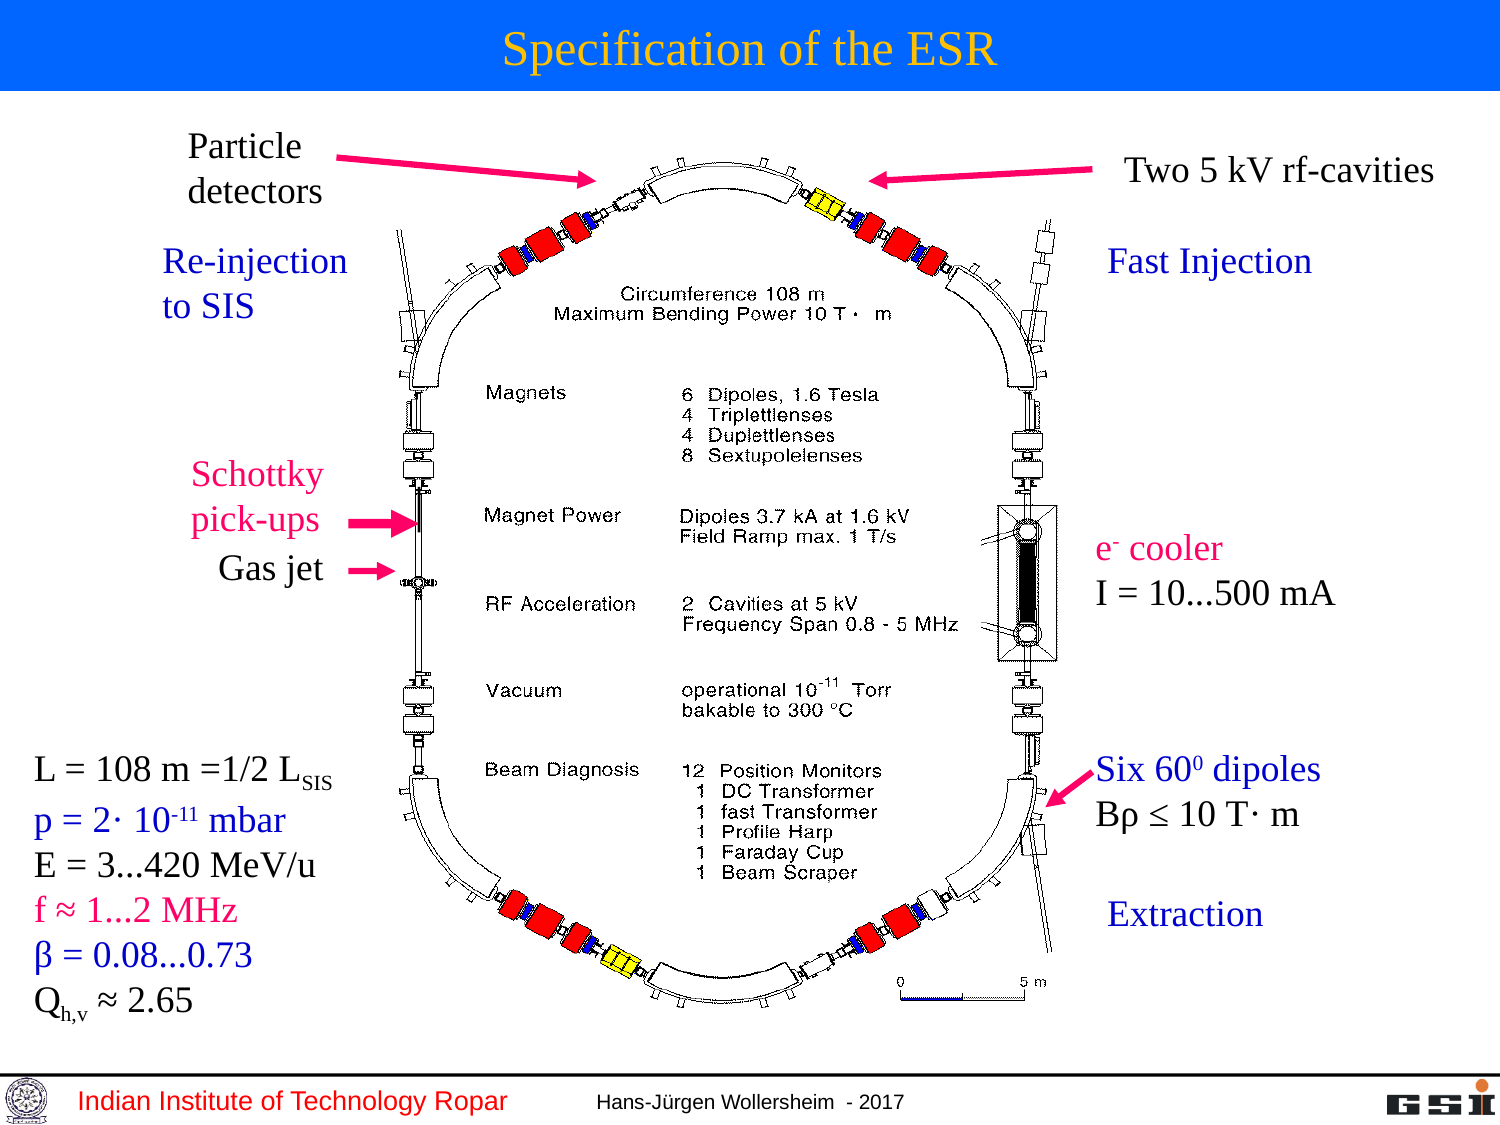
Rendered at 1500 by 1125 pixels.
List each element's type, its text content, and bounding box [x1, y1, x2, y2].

text_box Two 5 kV rf-cavities [1109, 137, 1450, 197]
picture [5, 1077, 47, 1124]
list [371, 121, 1058, 1044]
text_box Gas jet [203, 535, 361, 596]
text_box L = 108 m =1/2 LSIS p = 2· 10-11 mbar E = 3...420 MeV/u f ≈ 1...2 MHz β = 0.08...0.73 Qh,v ≈ 2.65 [0, 736, 366, 1034]
title Specification of the ESR [0, 0, 1500, 91]
text_box Schottky pick-ups [147, 441, 366, 651]
picture [1387, 1079, 1495, 1115]
text_box Re-injection to SIS [147, 228, 366, 334]
text_box Extraction [1092, 881, 1310, 941]
text_box Particle detectors [144, 113, 361, 219]
text_box Six 600 dipoles Bρ ≤ 10 T· m [1080, 736, 1400, 932]
text_box Fast Injection [1092, 228, 1412, 289]
text_box e- cooler I = 10...500 mA [1080, 515, 1424, 620]
